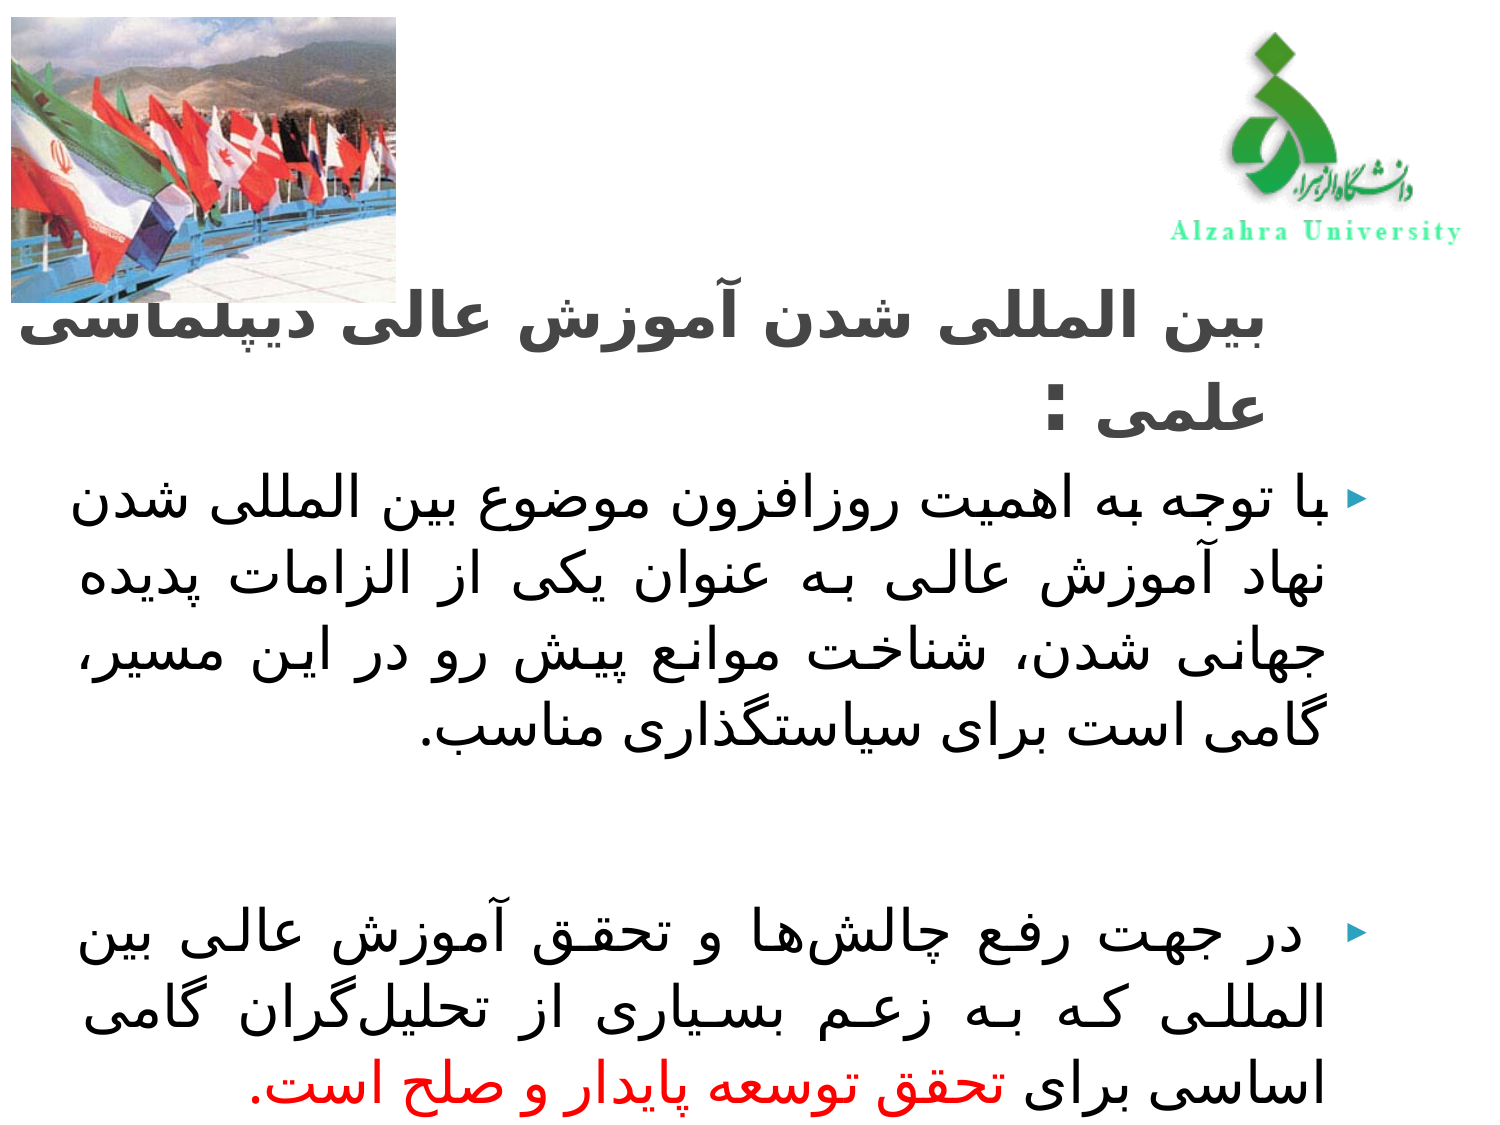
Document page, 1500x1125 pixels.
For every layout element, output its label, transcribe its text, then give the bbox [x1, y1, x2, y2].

picture [10, 16, 396, 303]
picture [1163, 18, 1471, 256]
list با توجه به اهمیت روزافزون موضوع بین ‌المللی شدن نهاد آموزش عالی به عنوان یکی از الزامات پدیده جهانی شدن، شناخت موانع پیش رو در این مسیر، گامی است برای سیاستگذاری مناسب. در جهت رفع چالش‌ها و تحقق آموزش عالی بین ‌المللی که به زعم بسیاری از تحلیل‌گران گامی اساسی برای تحقق توسعه پایدار و صلح است. [53, 458, 1404, 1125]
title بین المللی شدن آموزش عالی دیپلماسی علمی : [0, 270, 1285, 459]
